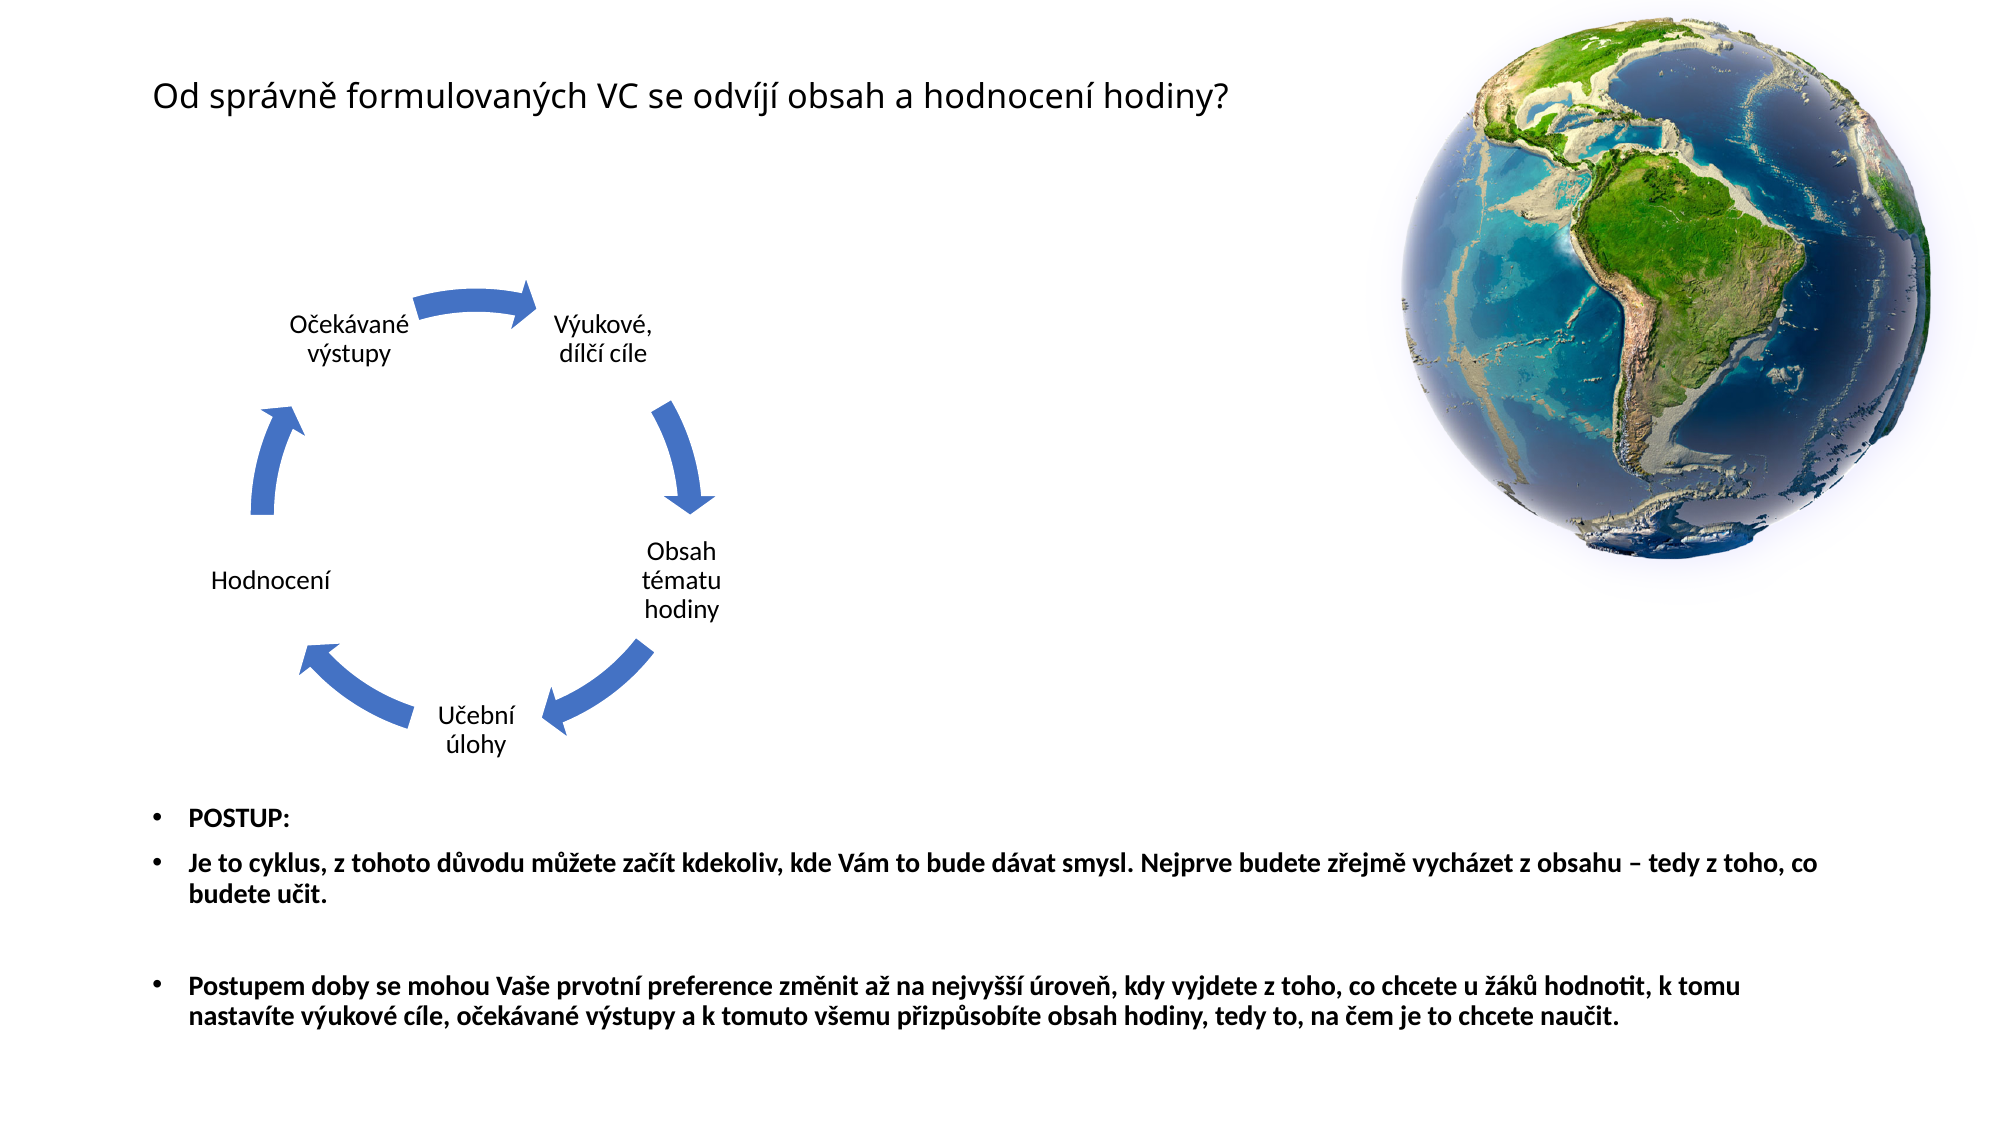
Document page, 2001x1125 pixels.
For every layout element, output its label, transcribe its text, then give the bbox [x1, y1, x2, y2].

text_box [26, 270, 927, 796]
picture [1341, 0, 1987, 608]
list POSTUP: Je to cyklus, z tohoto důvodu můžete začít kdekoliv, kde Vám to bude dávat smysl. Nejprve budete zřejmě vycházet z obsahu – tedy z toho, co budete učit. Postupem doby se mohou Vaše prvotní preference změnit až na nejvyšší úroveň, kdy vyjdete z toho, co chcete u žáků hodnotit, k tomu nastavíte výukové cíle, očekávané výstupy a k tomuto všemu přizpůsobíte obsah hodiny, tedy to, na čem je to chcete naučit. [137, 795, 1863, 1042]
title Od správně formulovaných VC se odvíjí obsah a hodnocení hodiny? [137, 59, 1341, 136]
